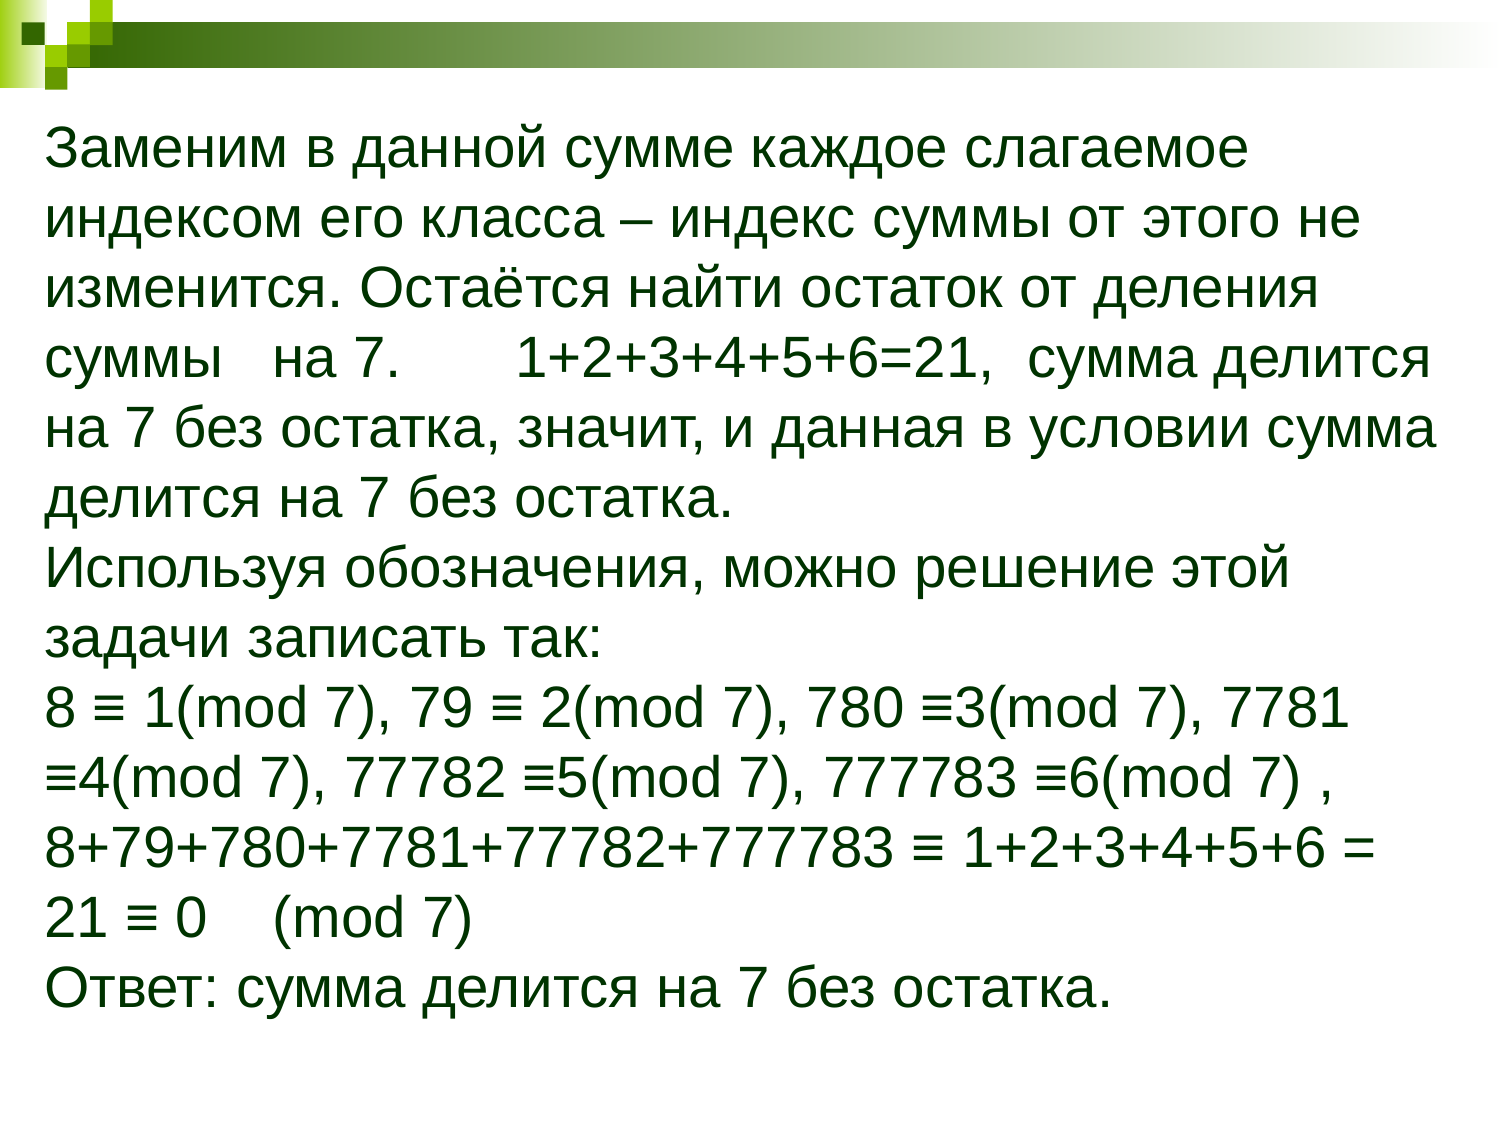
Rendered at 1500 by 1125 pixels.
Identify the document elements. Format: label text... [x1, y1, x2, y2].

text_box Заменим в данной сумме каждое слагаемое индексом его класса – индекс суммы от этого не изменится. Остаётся найти остаток от деления суммы на 7. 1+2+3+4+5+6=21, сумма делится на 7 без остатка, значит, и данная в условии сумма делится на 7 без остатка. Используя обозначения, можно решение этой задачи записать так: 8 ≡ 1(mod 7), 79 ≡ 2(mod 7), 780 ≡3(mod 7), 7781 ≡4(mod 7), 77782 ≡5(mod 7), 777783 ≡6(mod 7) , 8+79+780+7781+77782+777783 ≡ 1+2+3+4+5+6 = 21 ≡ 0 (mod 7) Ответ: сумма делится на 7 без остатка. [29, 101, 1459, 1097]
